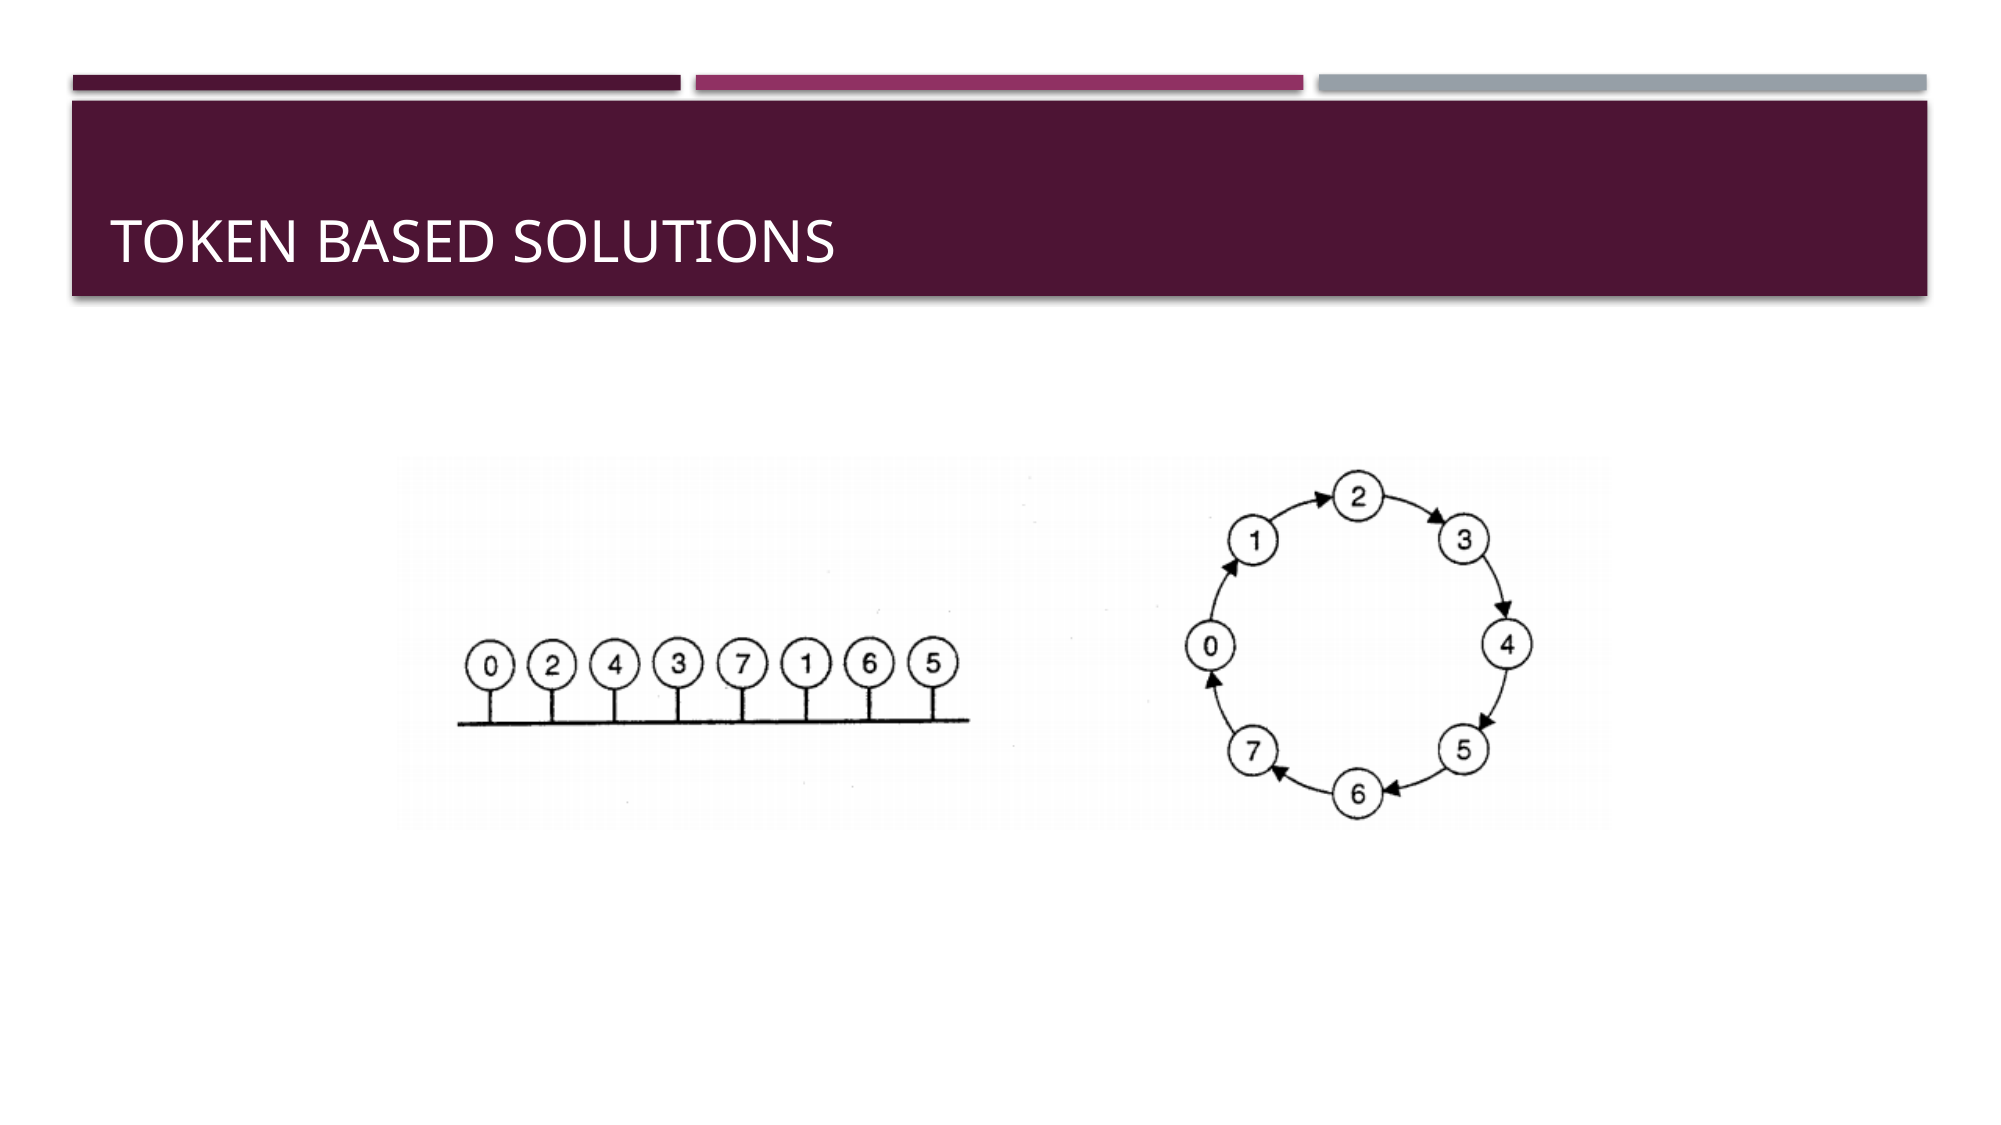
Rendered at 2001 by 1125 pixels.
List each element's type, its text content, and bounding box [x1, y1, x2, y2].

picture [397, 455, 1612, 831]
title Token Based Solutions [95, 115, 1905, 282]
